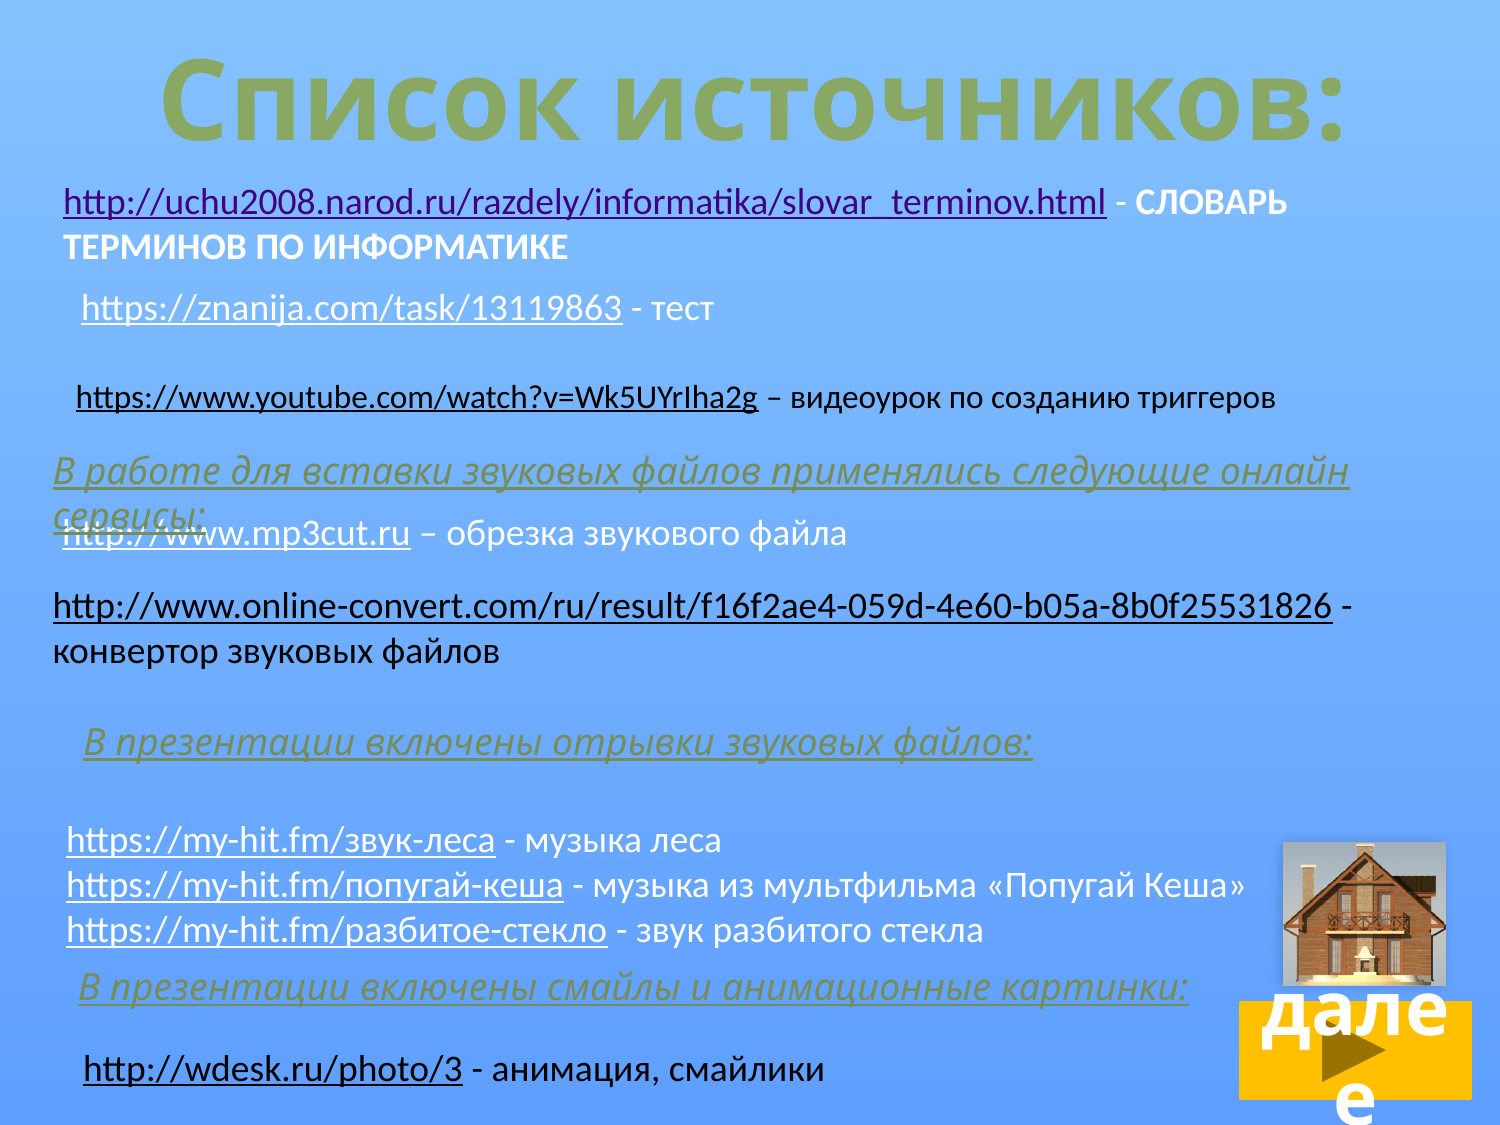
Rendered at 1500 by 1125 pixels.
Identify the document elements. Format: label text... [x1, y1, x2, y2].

text_box https://my-hit.fm/звук-леса - музыка леса https://my-hit.fm/попугай-кеша - музыка из мультфильма «Попугай Кеша» https://my-hit.fm/разбитое-стекло - звук разбитого стекла [51, 807, 1324, 958]
picture [1282, 842, 1446, 987]
text_box https://znanija.com/task/13119863 - тест [66, 275, 730, 336]
text_box https://www.youtube.com/watch?v=Wk5UYrIha2g – видеоурок по созданию триггеров [60, 367, 1359, 423]
text_box В презентации включены смайлы и анимационные картинки: [63, 955, 1280, 1016]
text_box http://wdesk.ru/photo/3 - анимация, смайлики [68, 1036, 848, 1097]
text_box Список источников: [142, 20, 1363, 170]
text_box далее [1239, 1001, 1472, 1100]
text_box http://www.online-convert.com/ru/result/f16f2ae4-059d-4e60-b05a-8b0f25531826 - конвертор звуковых файлов [37, 574, 1442, 679]
text_box В работе для вставки звуковых файлов применялись следующие онлайн сервисы: [37, 439, 1470, 545]
text_box http://www.mp3cut.ru – обрезка звукового файла [47, 545, 1346, 560]
text_box В презентации включены отрывки звуковых файлов: [68, 710, 1286, 771]
text_box http://uchu2008.narod.ru/razdely/informatika/slovar_terminov.html - СЛОВАРЬ ТЕРМИНОВ ПО ИНФОРМАТИКЕ [48, 169, 1443, 275]
